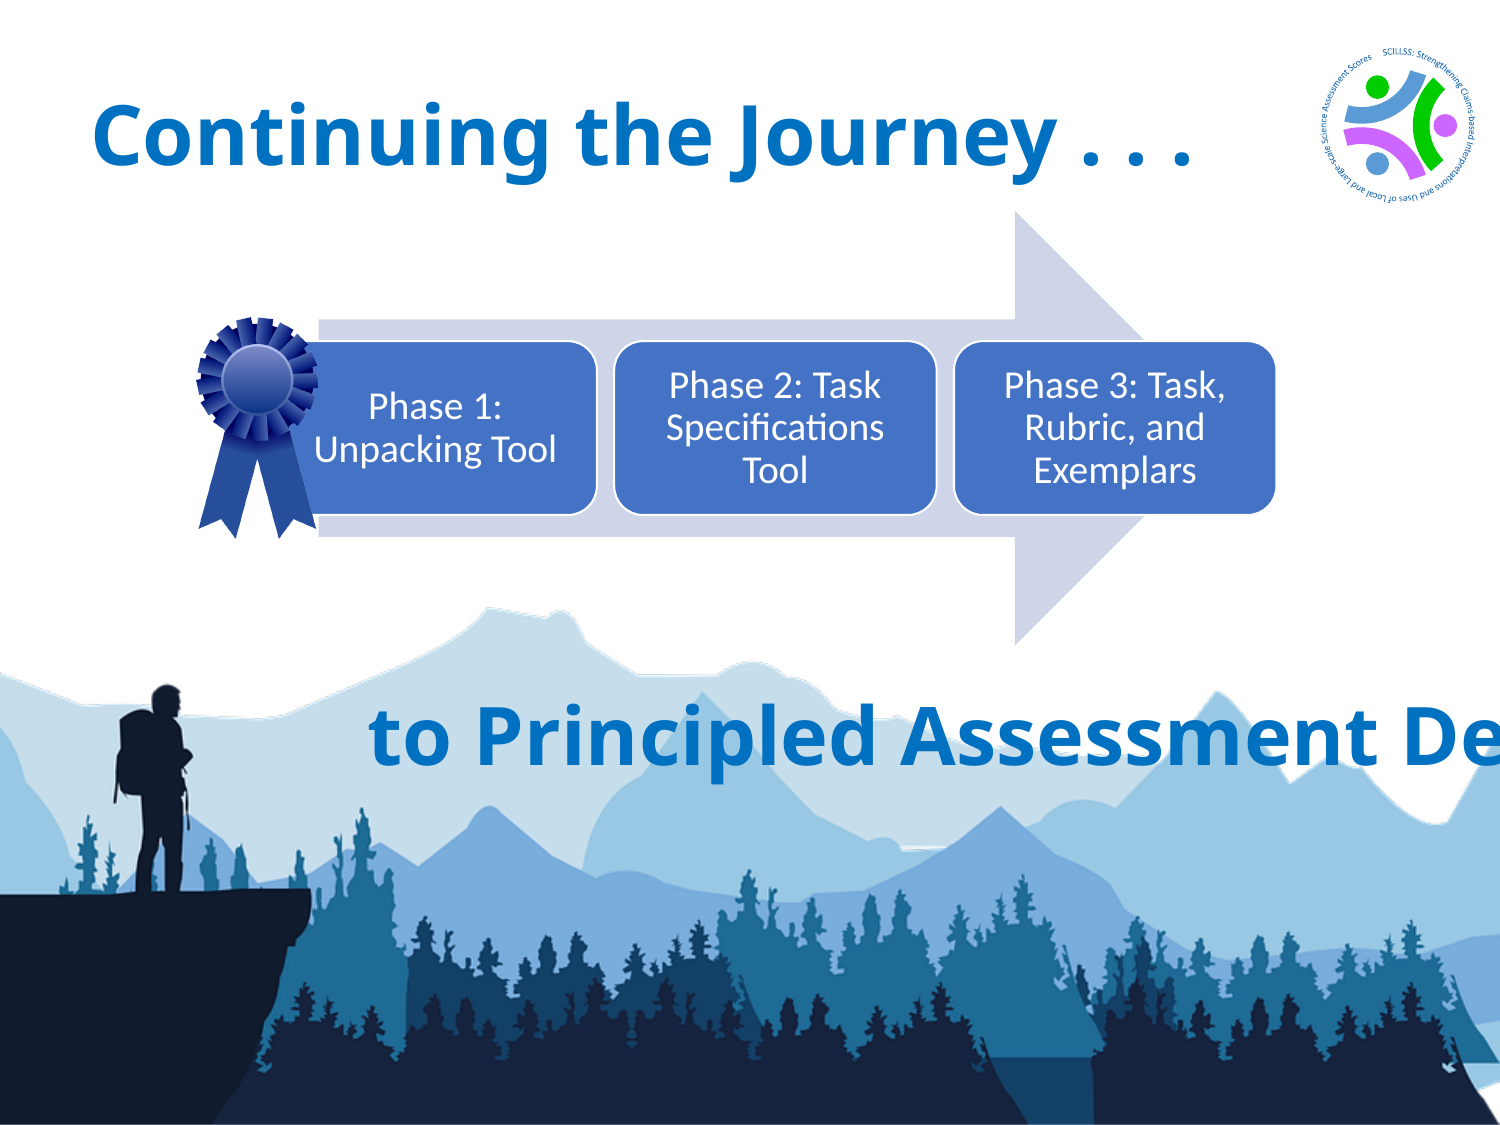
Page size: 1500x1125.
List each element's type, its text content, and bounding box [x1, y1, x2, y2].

title Continuing the Journey . . . [75, 45, 1425, 233]
text_box [318, 210, 1145, 492]
text_box Phase 2: Task Specifications Tool [613, 340, 938, 492]
picture [0, 317, 1500, 1125]
text_box Phase 3: Task, Rubric, and Exemplars [952, 340, 1278, 492]
text_box Phase 1: Unpacking Tool [318, 340, 598, 492]
